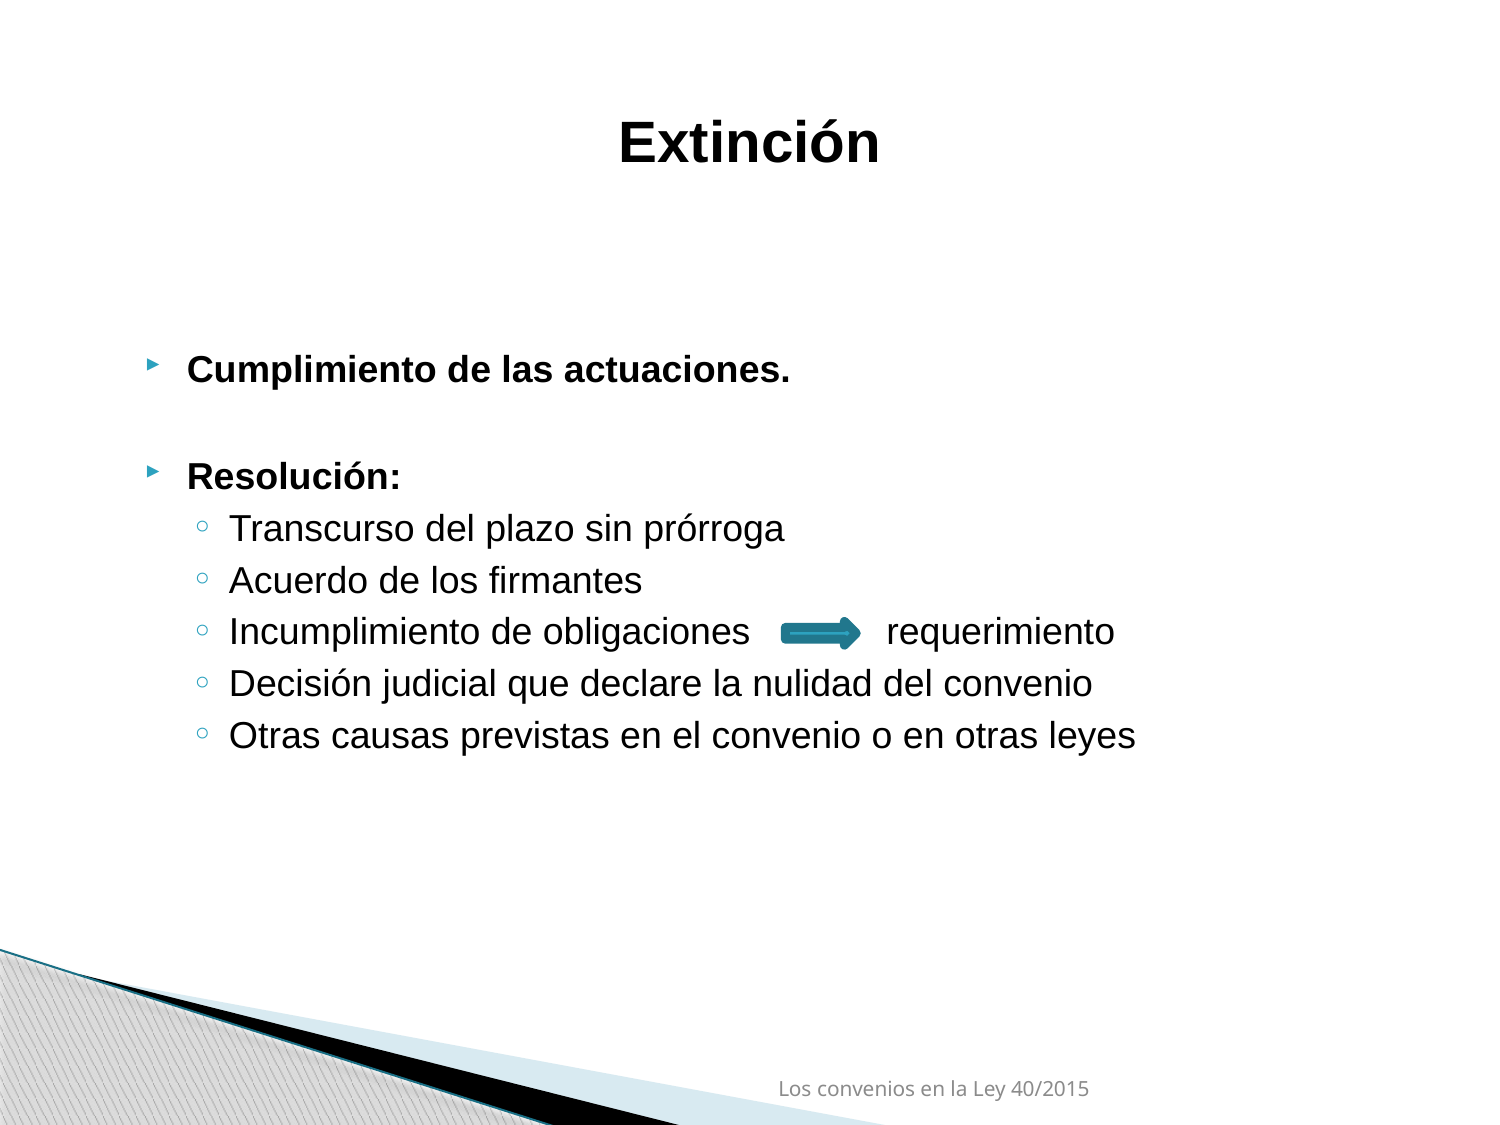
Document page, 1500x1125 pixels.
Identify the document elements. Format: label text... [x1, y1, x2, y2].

footer Los convenios en la Ley 40/2015 [718, 1051, 1105, 1112]
title Extinción [75, 45, 1425, 233]
list Cumplimiento de las actuaciones. Resolución: Transcurso del plazo sin prórroga Acuerdo de los firmantes Incumplimiento de obligaciones requerimiento Decisión judicial que declare la nulidad del convenio Otras causas previstas en el convenio o en otras leyes [112, 338, 1461, 870]
text_box [780, 617, 861, 650]
